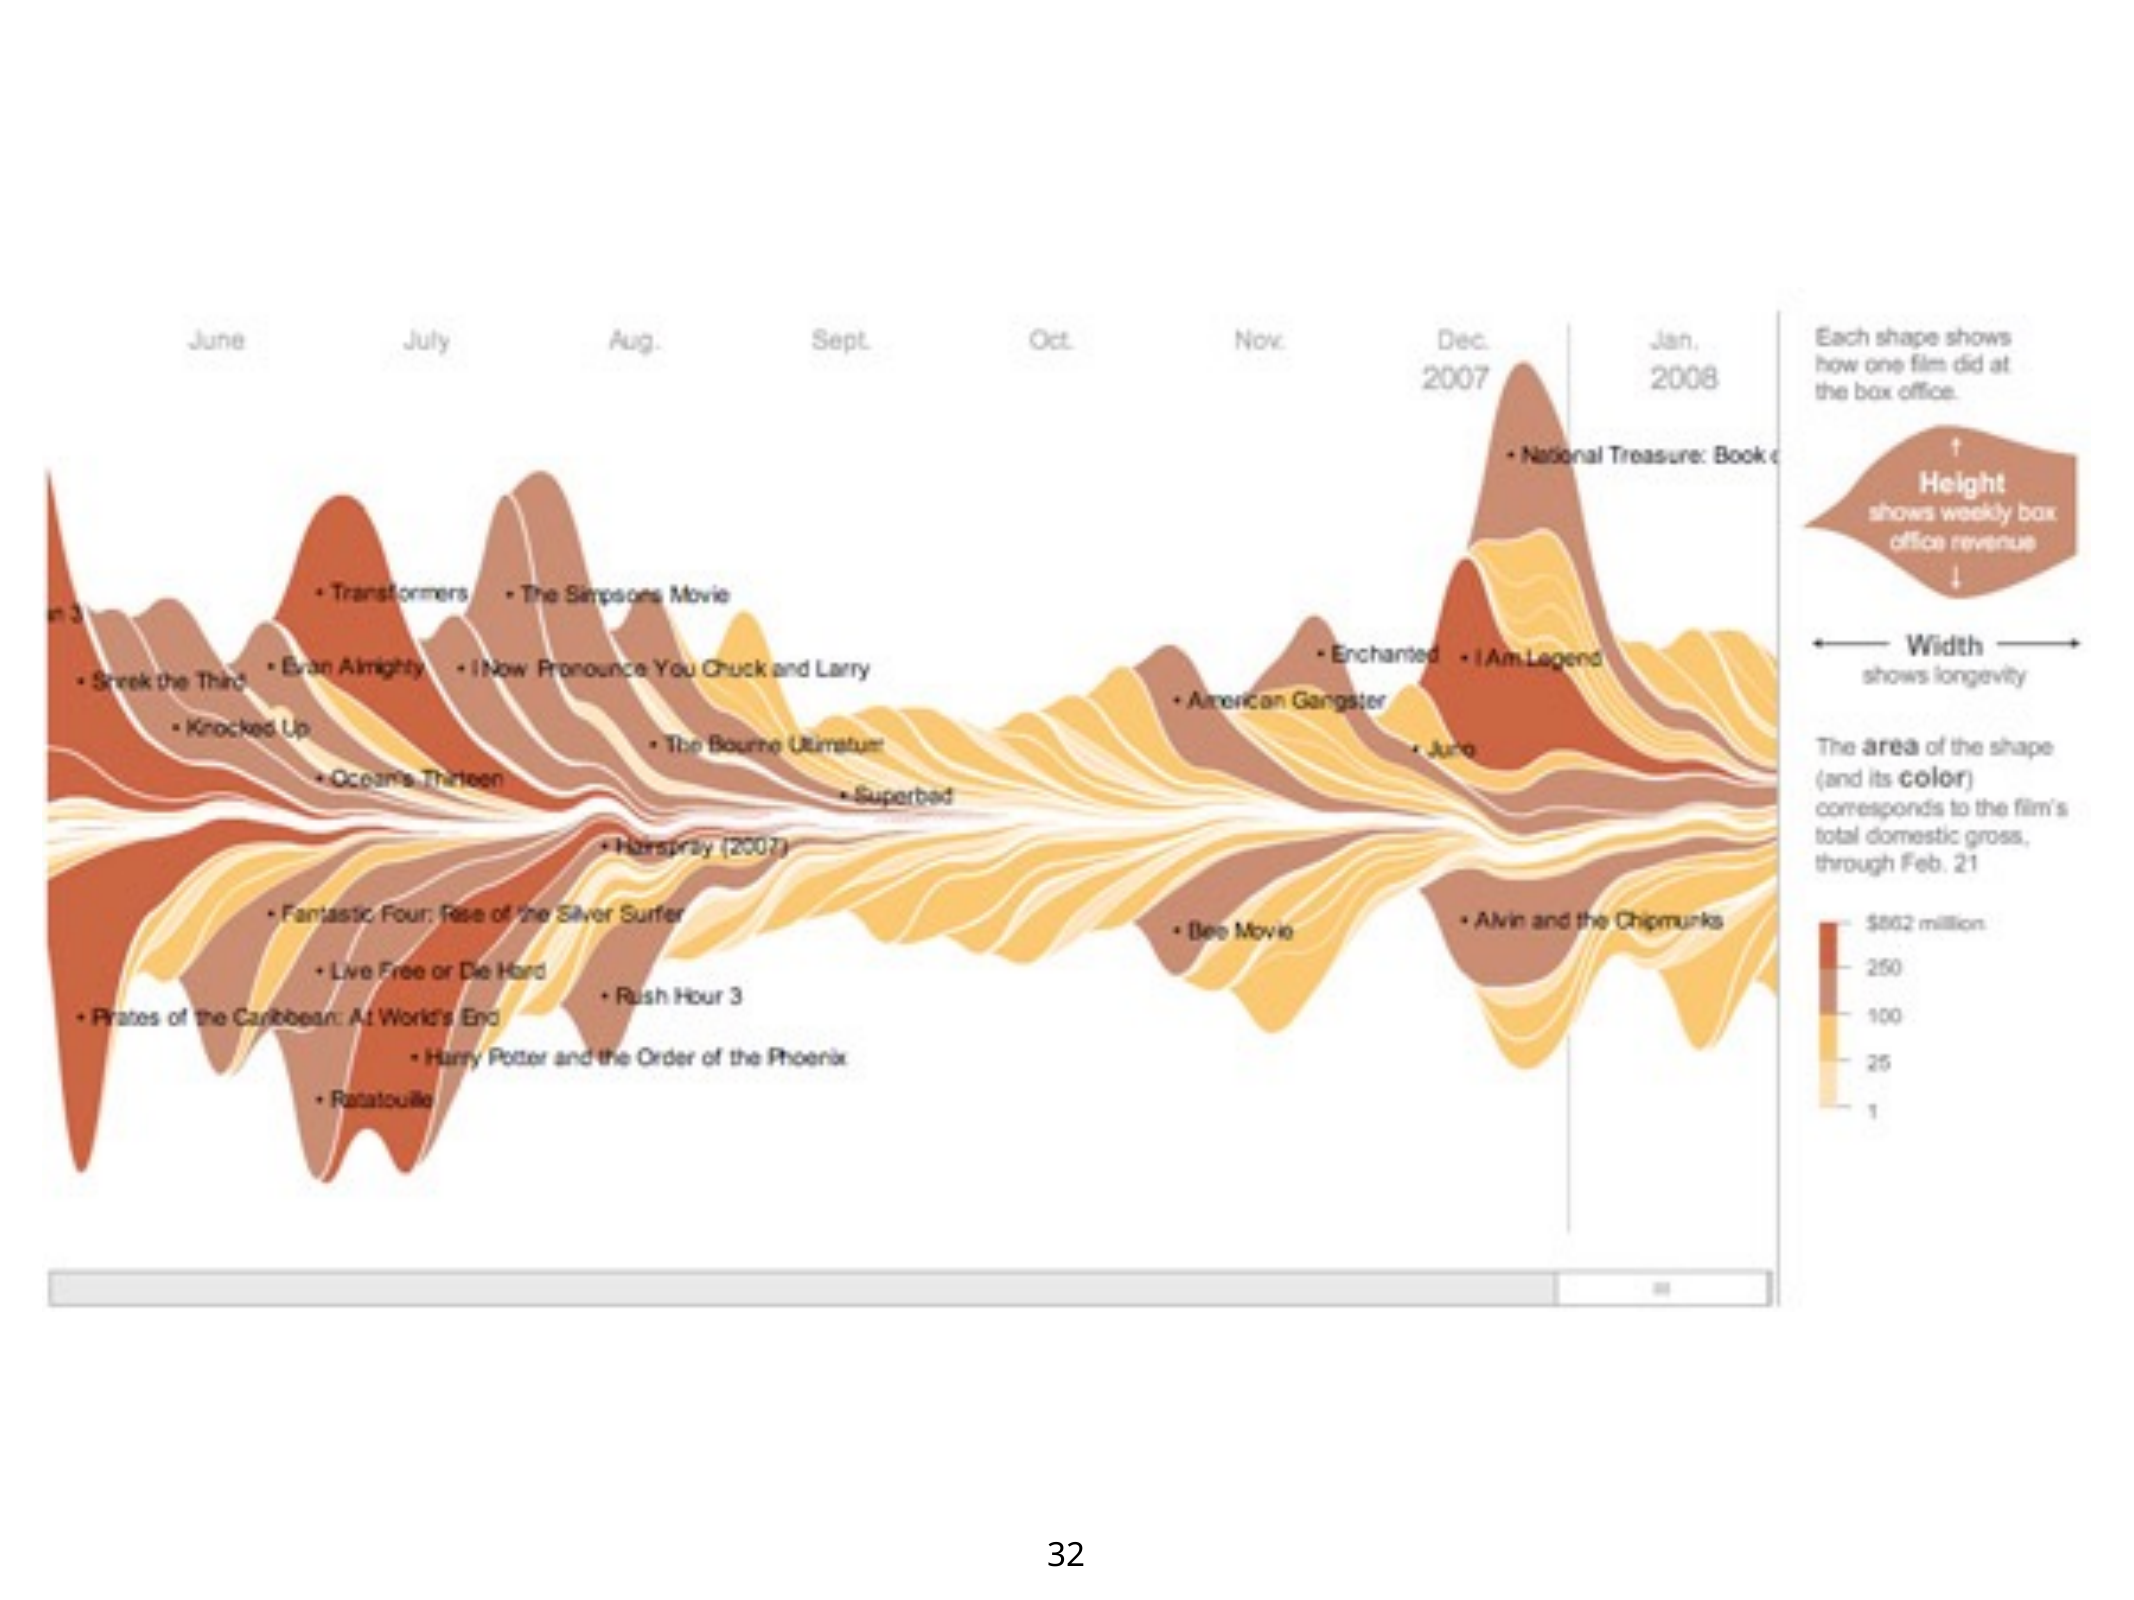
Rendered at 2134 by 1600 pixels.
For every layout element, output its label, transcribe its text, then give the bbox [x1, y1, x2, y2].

picture [42, 287, 2091, 1313]
slide_number 32 [1037, 1524, 1095, 1579]
